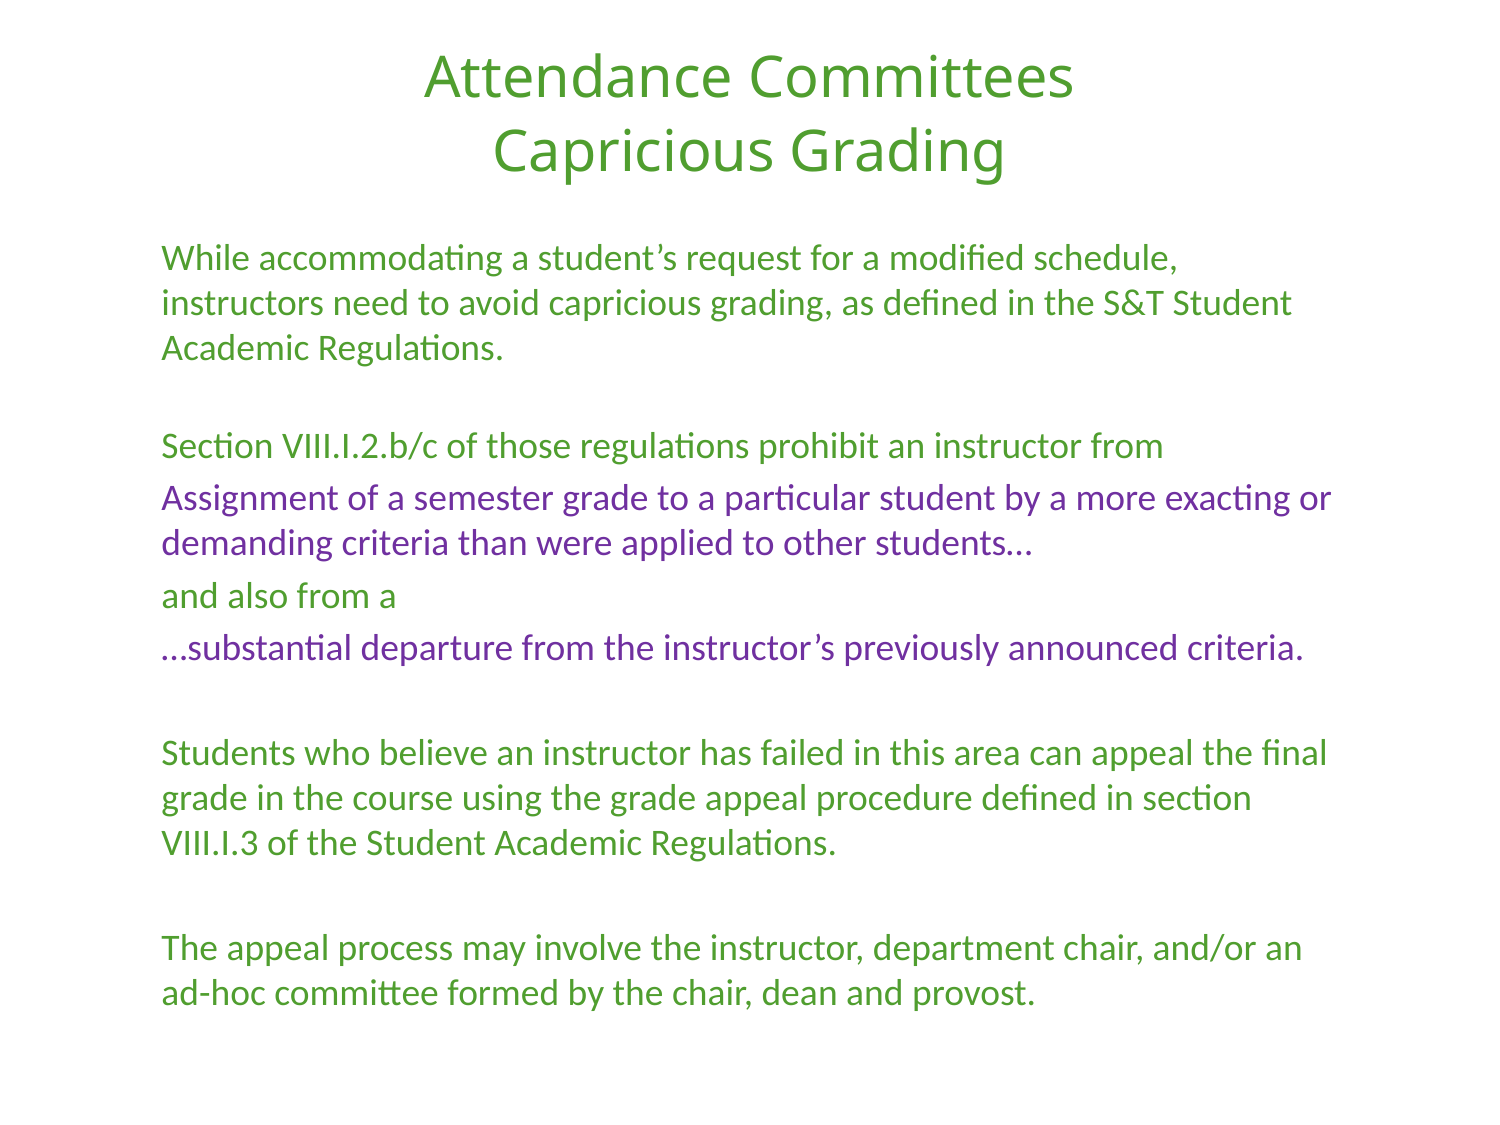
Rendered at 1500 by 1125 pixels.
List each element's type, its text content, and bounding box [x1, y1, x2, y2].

list While accommodating a student’s request for a modified schedule, instructors need to avoid capricious grading, as defined in the S&T Student Academic Regulations. Section VIII.I.2.b/c of those regulations prohibit an instructor from Assignment of a semester grade to a particular student by a more exacting or demanding criteria than were applied to other students… and also from a …substantial departure from the instructor’s previously announced criteria. Students who believe an instructor has failed in this area can appeal the final grade in the course using the grade appeal procedure defined in section VIII.I.3 of the Student Academic Regulations. The appeal process may involve the instructor, department chair, and/or an ad-hoc committee formed by the chair, dean and provost. [146, 225, 1354, 1068]
list Attendance Committees Capricious Grading [78, 40, 1422, 192]
